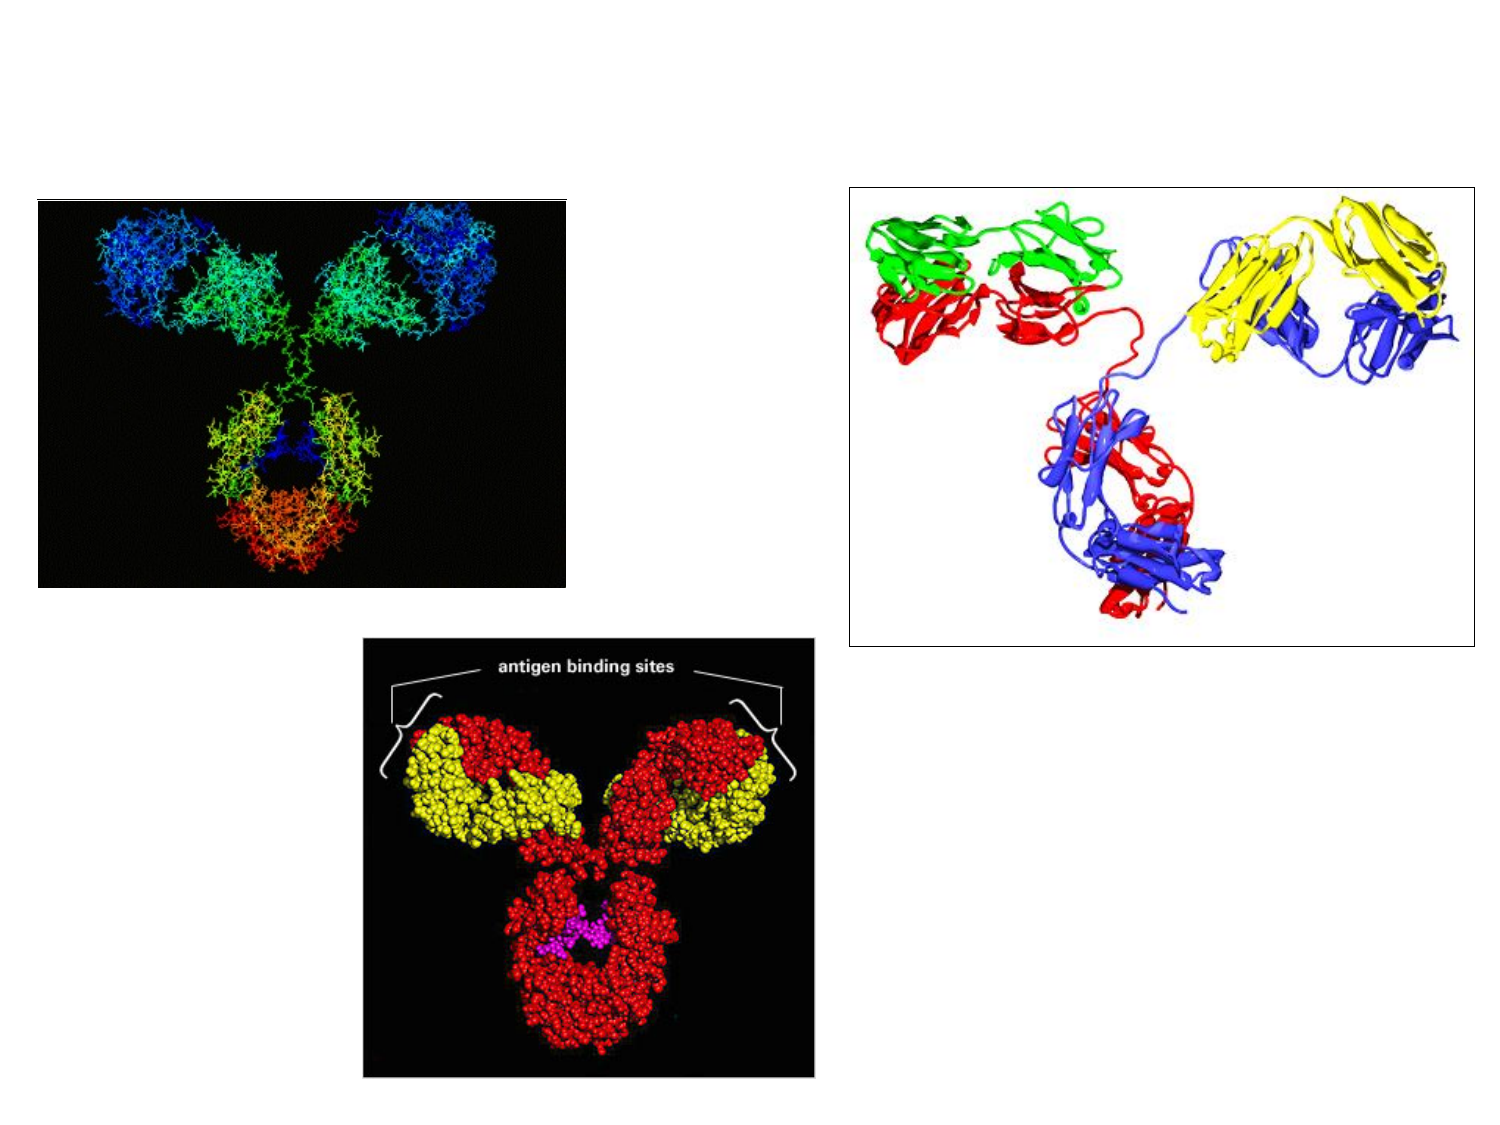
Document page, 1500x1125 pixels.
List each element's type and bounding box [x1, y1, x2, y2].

picture [849, 187, 1476, 648]
picture [362, 637, 816, 1079]
picture [37, 199, 568, 589]
